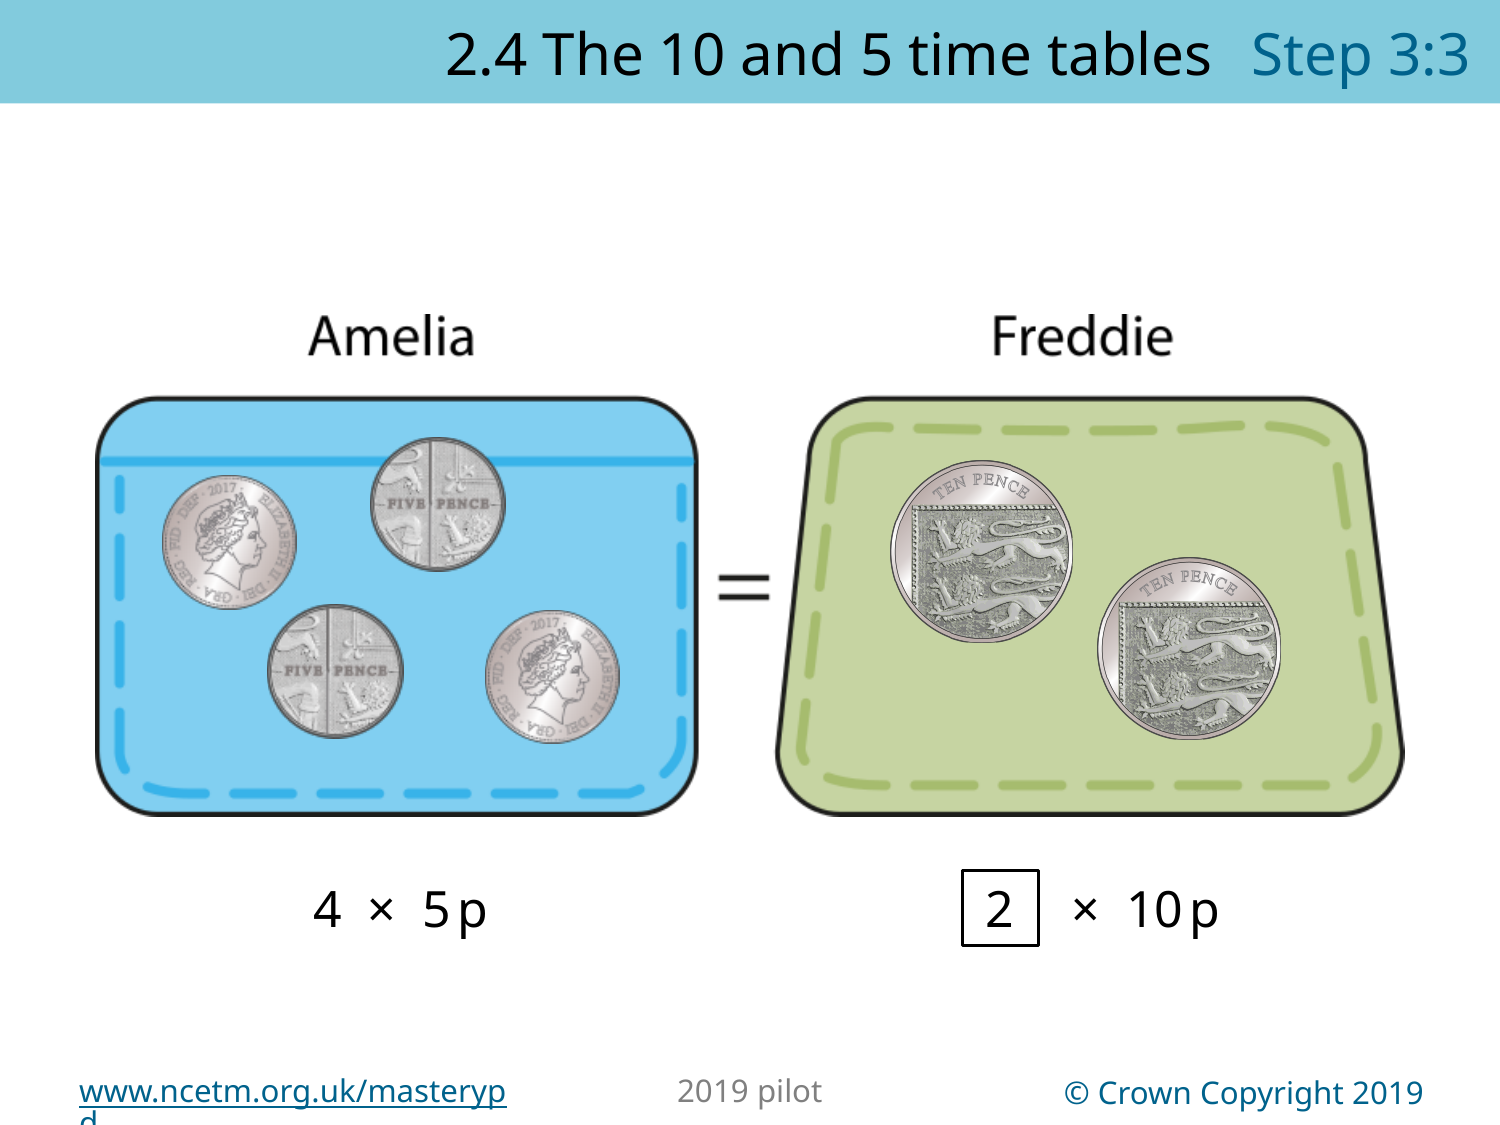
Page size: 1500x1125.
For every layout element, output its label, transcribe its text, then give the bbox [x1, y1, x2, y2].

picture [889, 460, 1073, 643]
text_box [962, 870, 1039, 946]
list 2.4 The 10 and 5 time tables Step 3:3 [0, 0, 1500, 104]
text_box 4 × 5 p [298, 870, 503, 946]
text_box × 10 p [1056, 870, 1236, 946]
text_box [95, 314, 1405, 818]
picture [1097, 556, 1281, 740]
